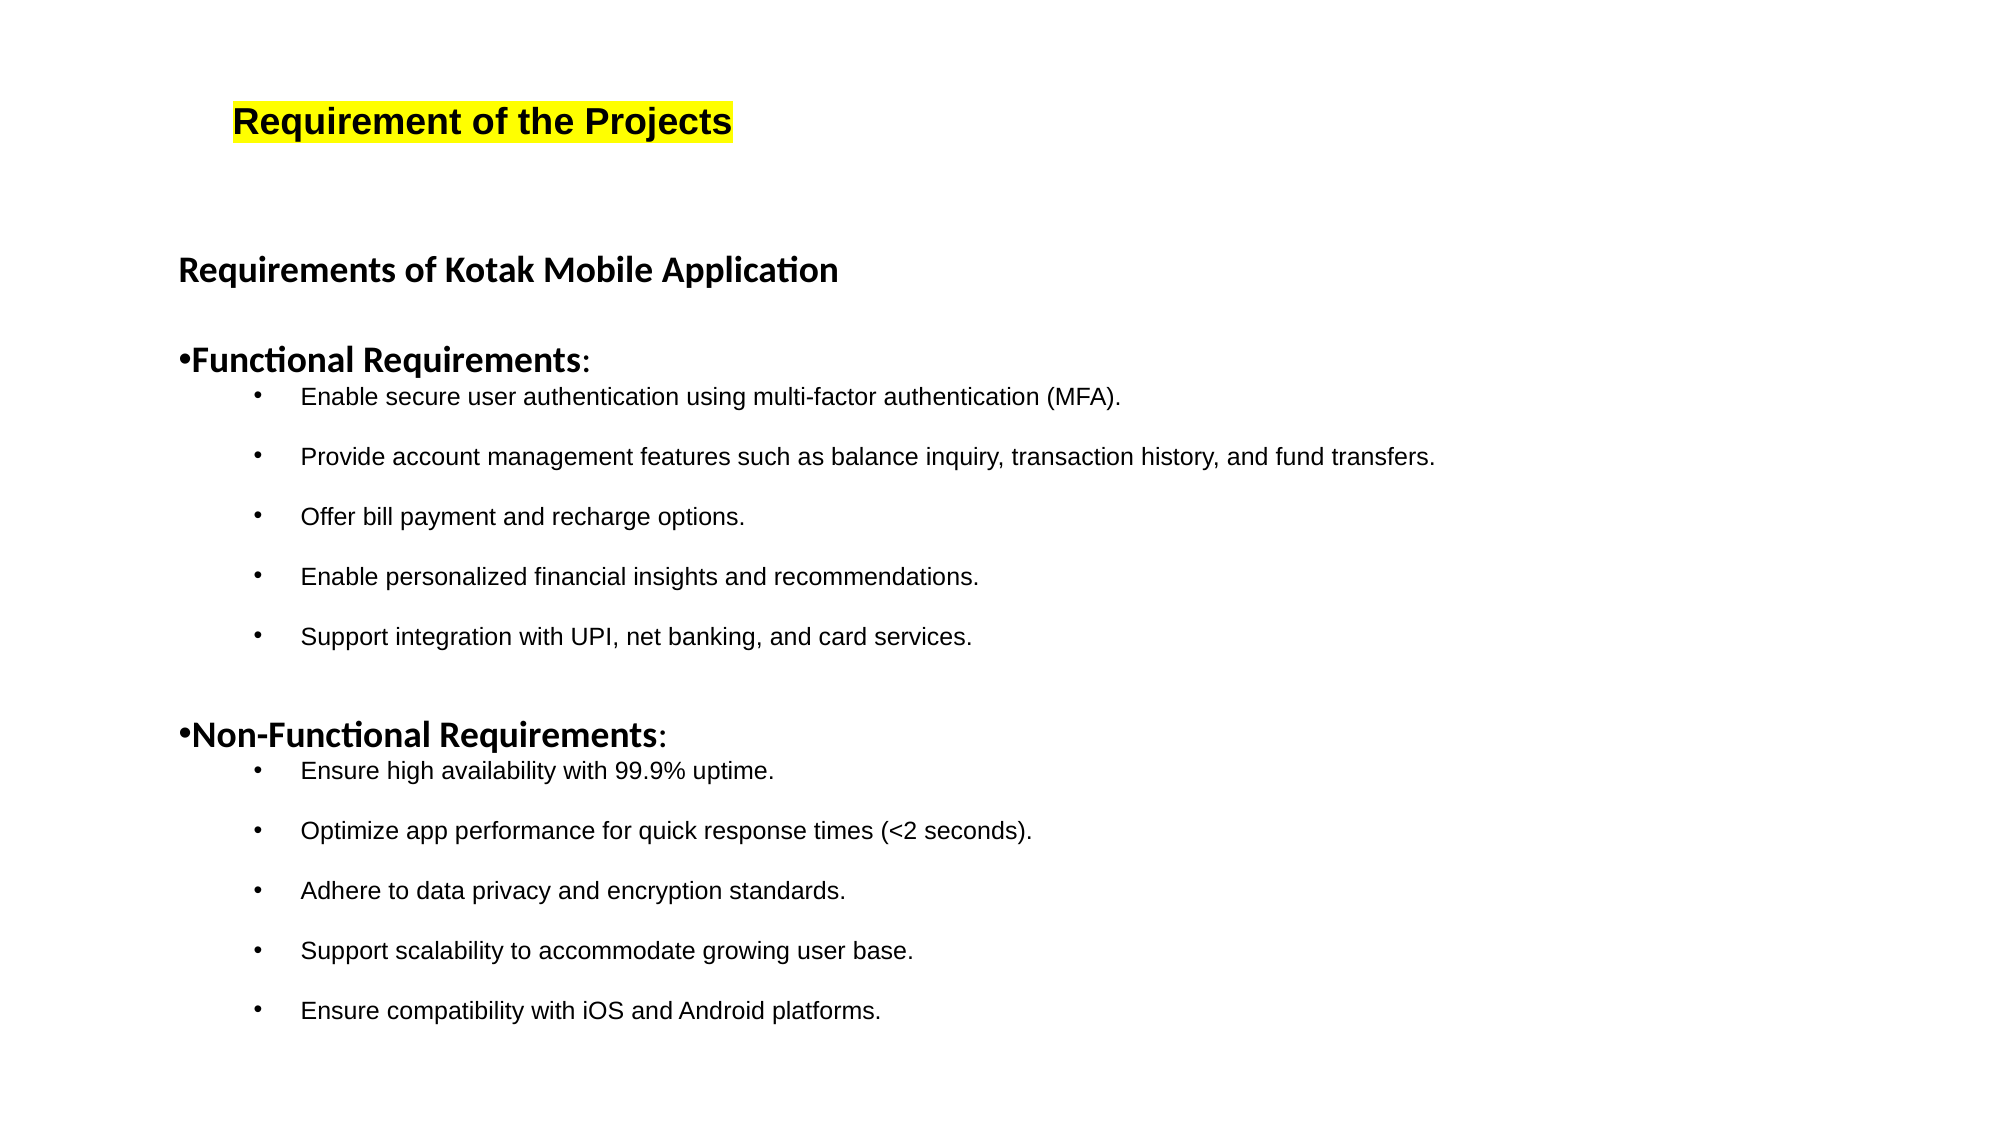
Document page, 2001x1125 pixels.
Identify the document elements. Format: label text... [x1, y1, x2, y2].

text_box Requirements of Kotak Mobile Application Functional Requirements: Enable secure user authentication using multi-factor authentication (MFA). Provide account management features such as balance inquiry, transaction history, and fund transfers. Offer bill payment and recharge options. Enable personalized financial insights and recommendations. Support integration with UPI, net banking, and card services. Non-Functional Requirements: Ensure high availability with 99.9% uptime. Optimize app performance for quick response times (<2 seconds). Adhere to data privacy and encryption standards. Support scalability to accommodate growing user base. Ensure compatibility with iOS and Android platforms. [163, 238, 1882, 1077]
text_box Requirement of the Projects [218, 89, 1725, 150]
